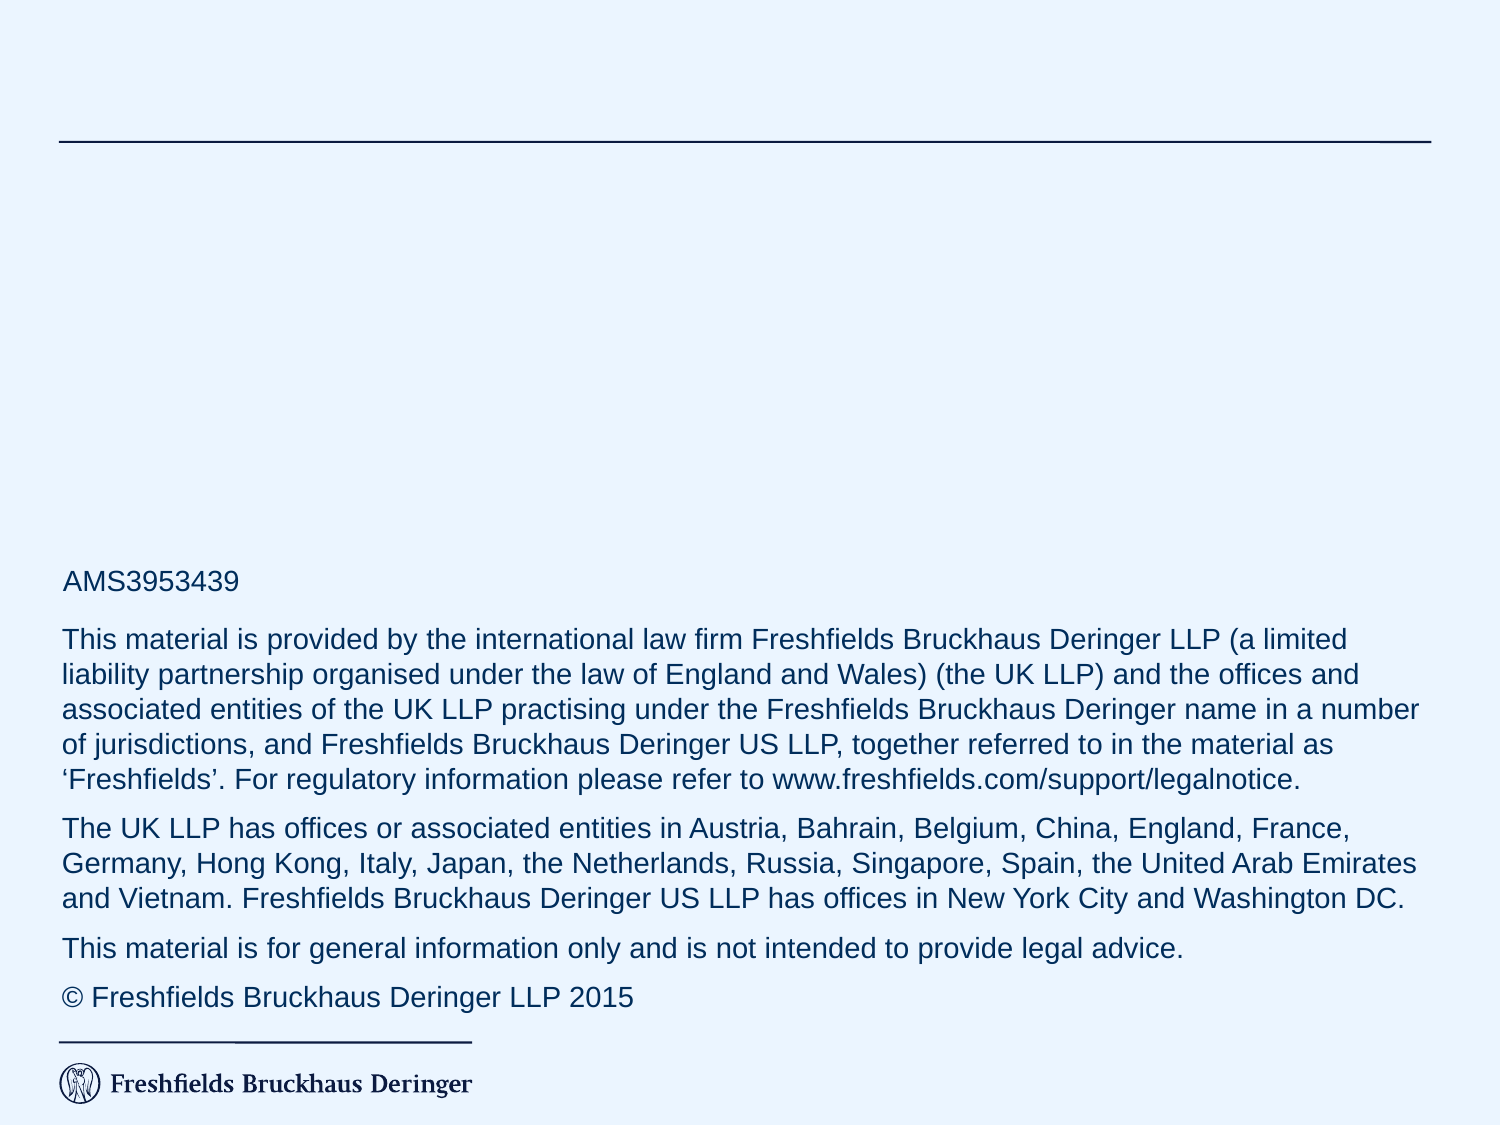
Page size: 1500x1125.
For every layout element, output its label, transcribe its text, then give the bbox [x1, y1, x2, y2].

text_box AMS3953439 [63, 562, 276, 610]
